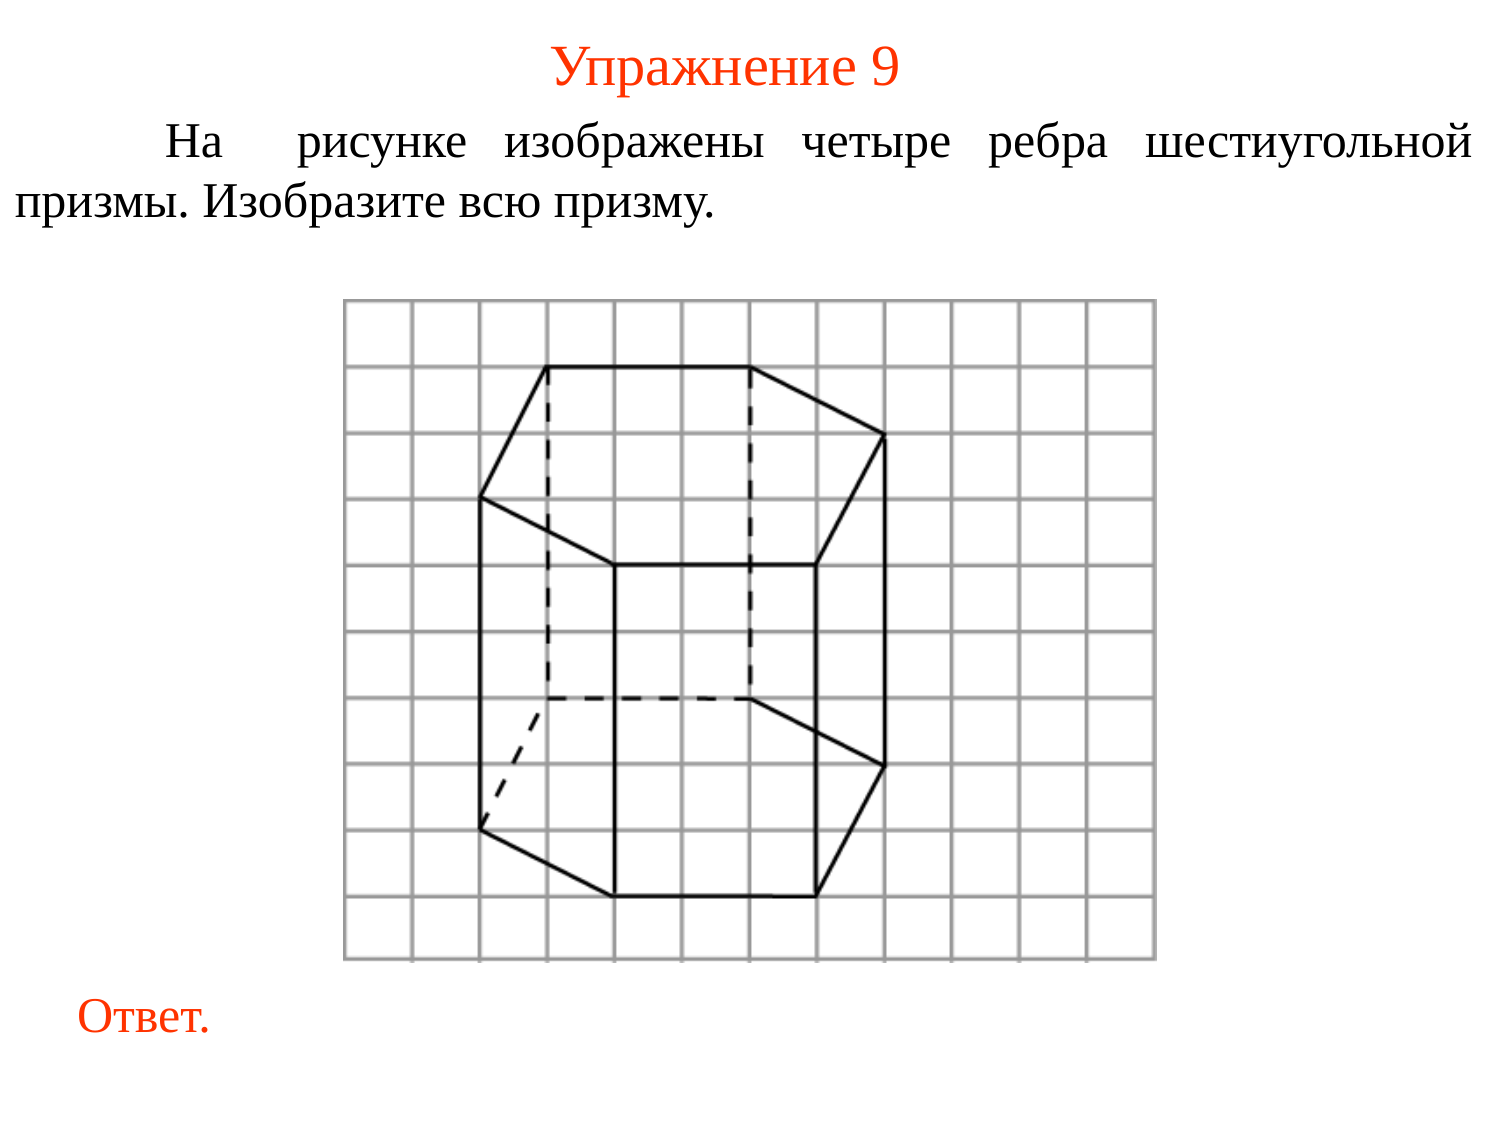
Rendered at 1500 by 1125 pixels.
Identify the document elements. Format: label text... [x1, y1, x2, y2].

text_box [62, 299, 1157, 1050]
title Упражнение 9 [87, 24, 1363, 100]
text_box На рисунке изображены четыре ребра шестиугольной призмы. Изобразите всю призму. [0, 99, 1488, 235]
